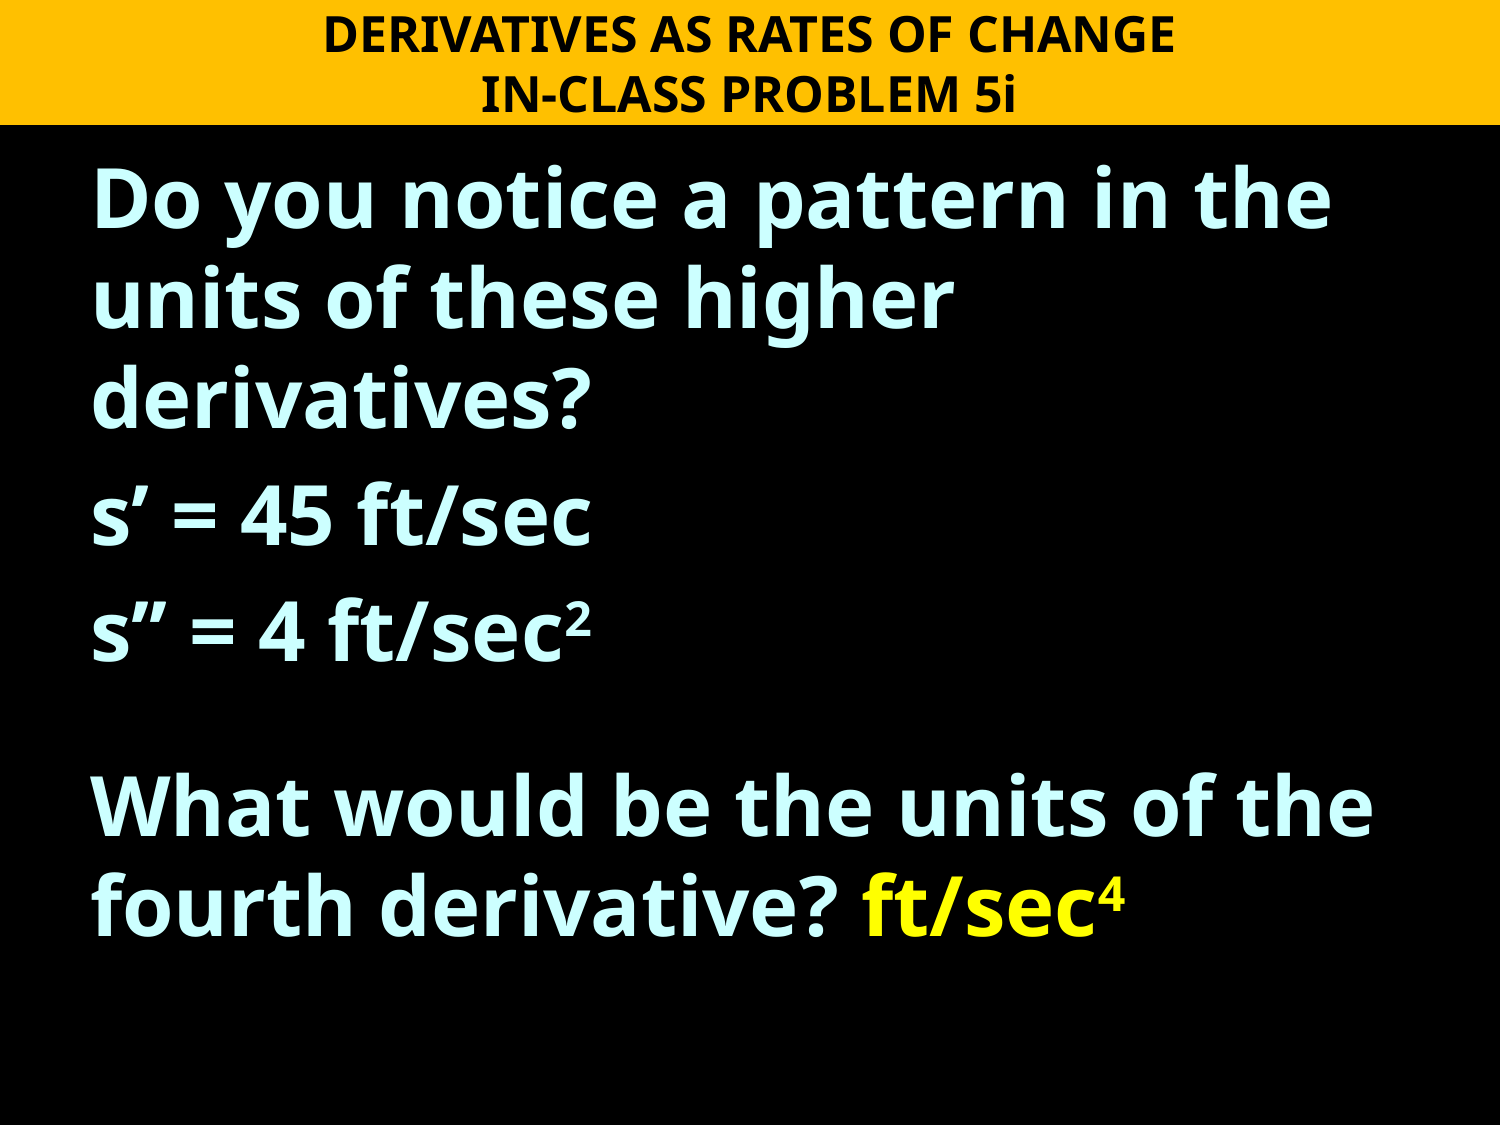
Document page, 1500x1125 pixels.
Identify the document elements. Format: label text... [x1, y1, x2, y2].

list Do you notice a pattern in the units of these higher derivatives? s’ = 45 ft/sec s’’ = 4 ft/sec2 What would be the units of the fourth derivative? ft/sec4 [75, 137, 1425, 1063]
text_box DERIVATIVES AS RATES OF CHANGE IN-CLASS PROBLEM 5i [0, 0, 1500, 125]
